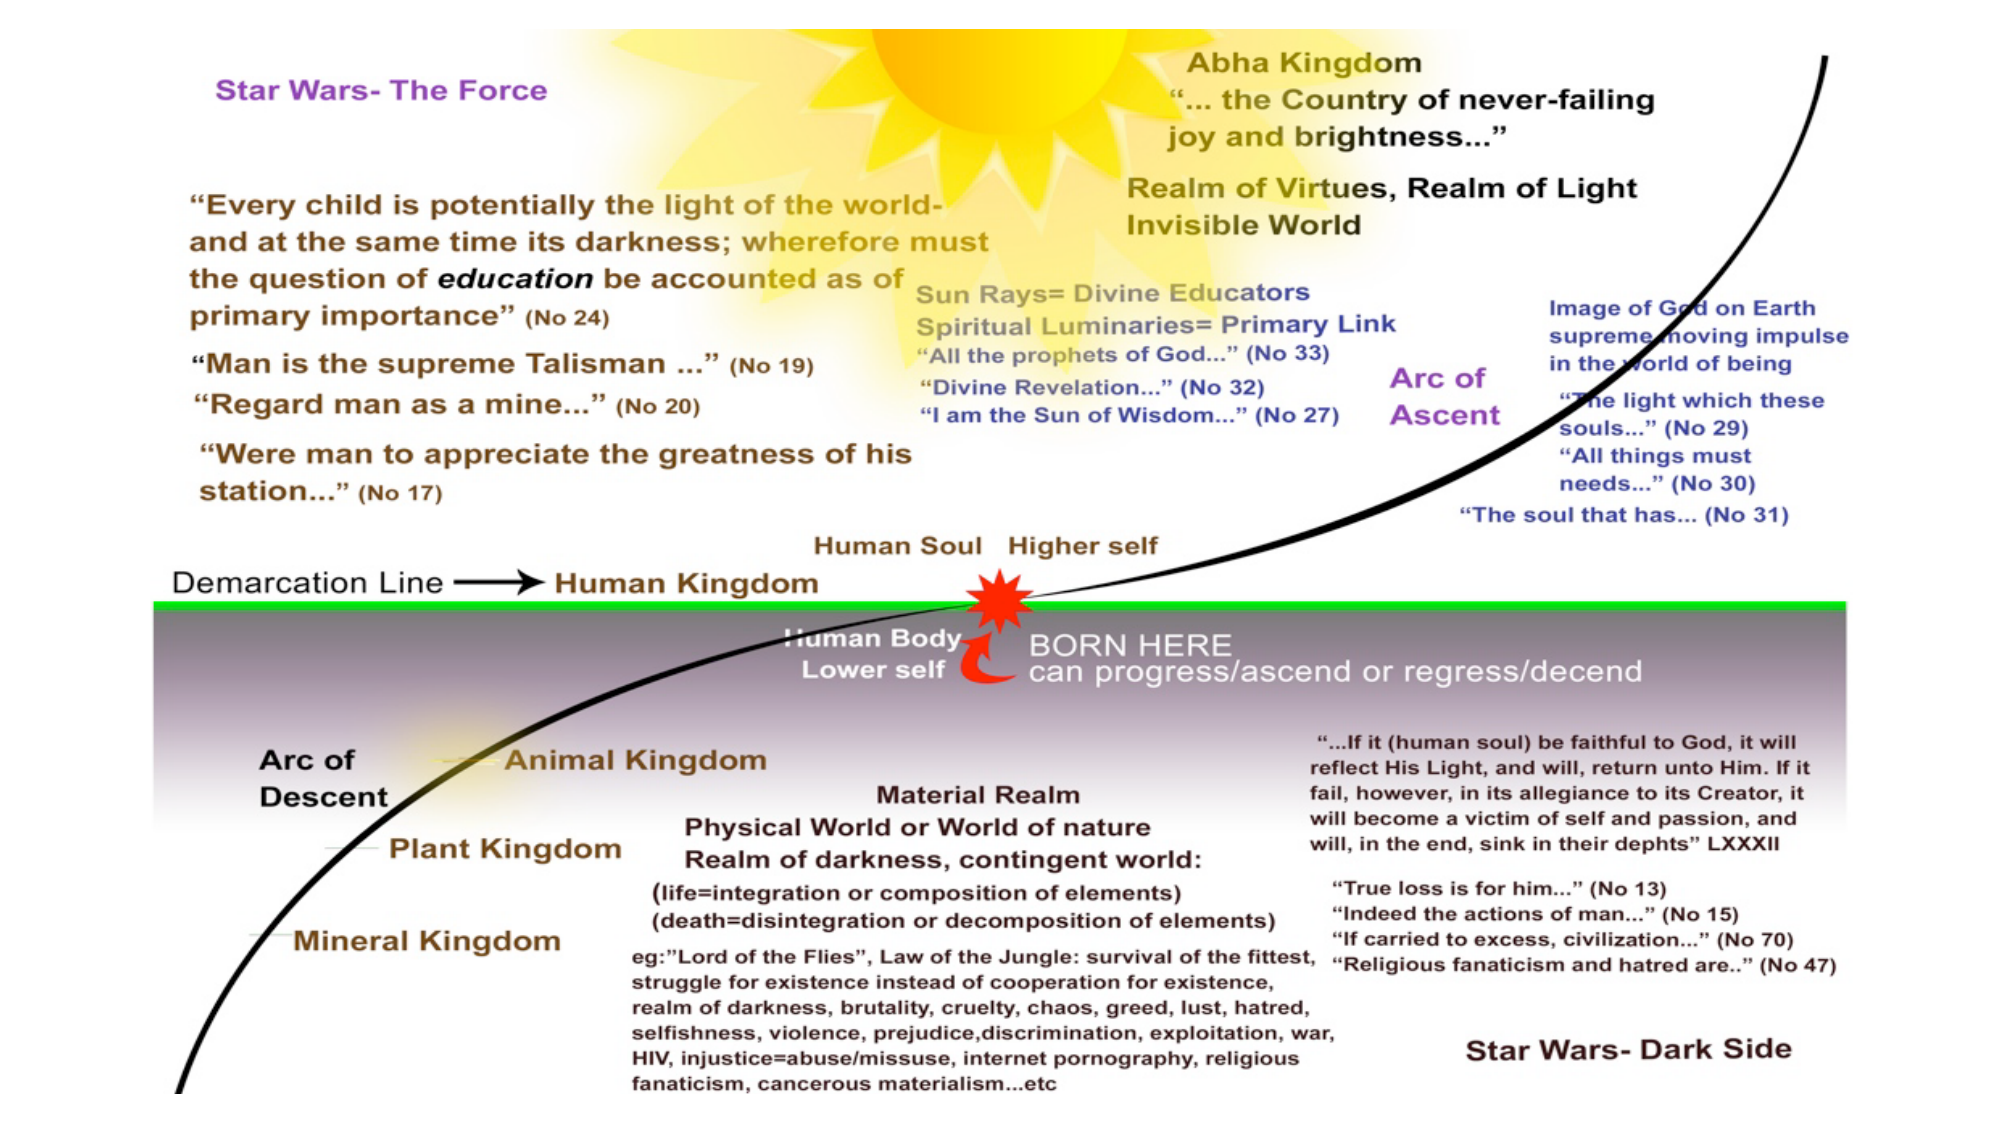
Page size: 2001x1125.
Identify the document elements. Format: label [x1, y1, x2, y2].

picture [125, 28, 1875, 1095]
